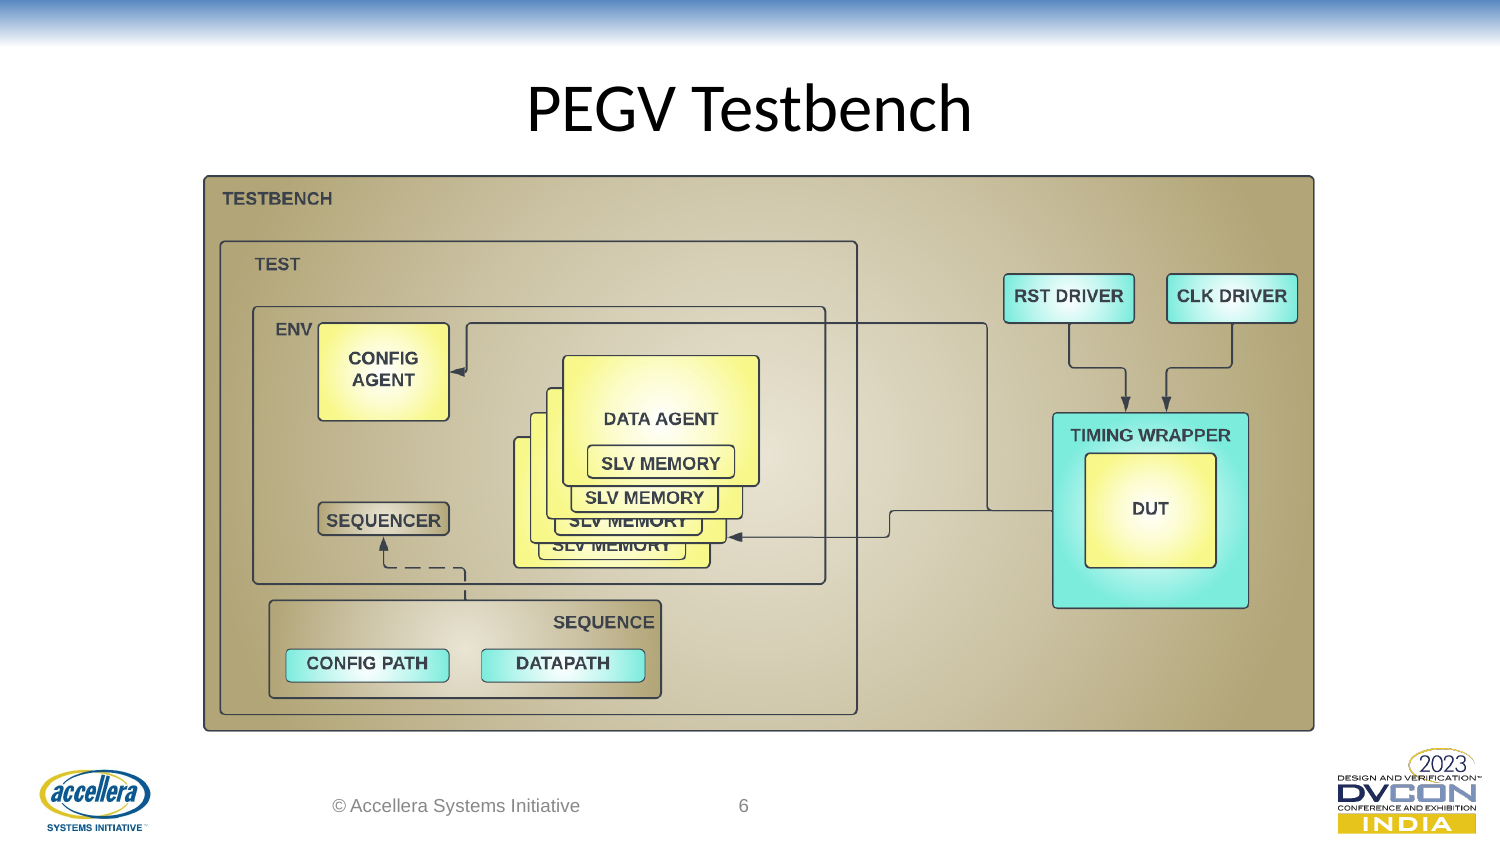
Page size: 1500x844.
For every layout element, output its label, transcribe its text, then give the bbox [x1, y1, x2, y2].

footer © Accellera Systems Initiative [275, 782, 600, 827]
picture [36, 766, 153, 834]
picture [171, 142, 1482, 834]
title PEGV Testbench [75, 33, 1425, 175]
slide_number ‹#› [600, 782, 888, 827]
